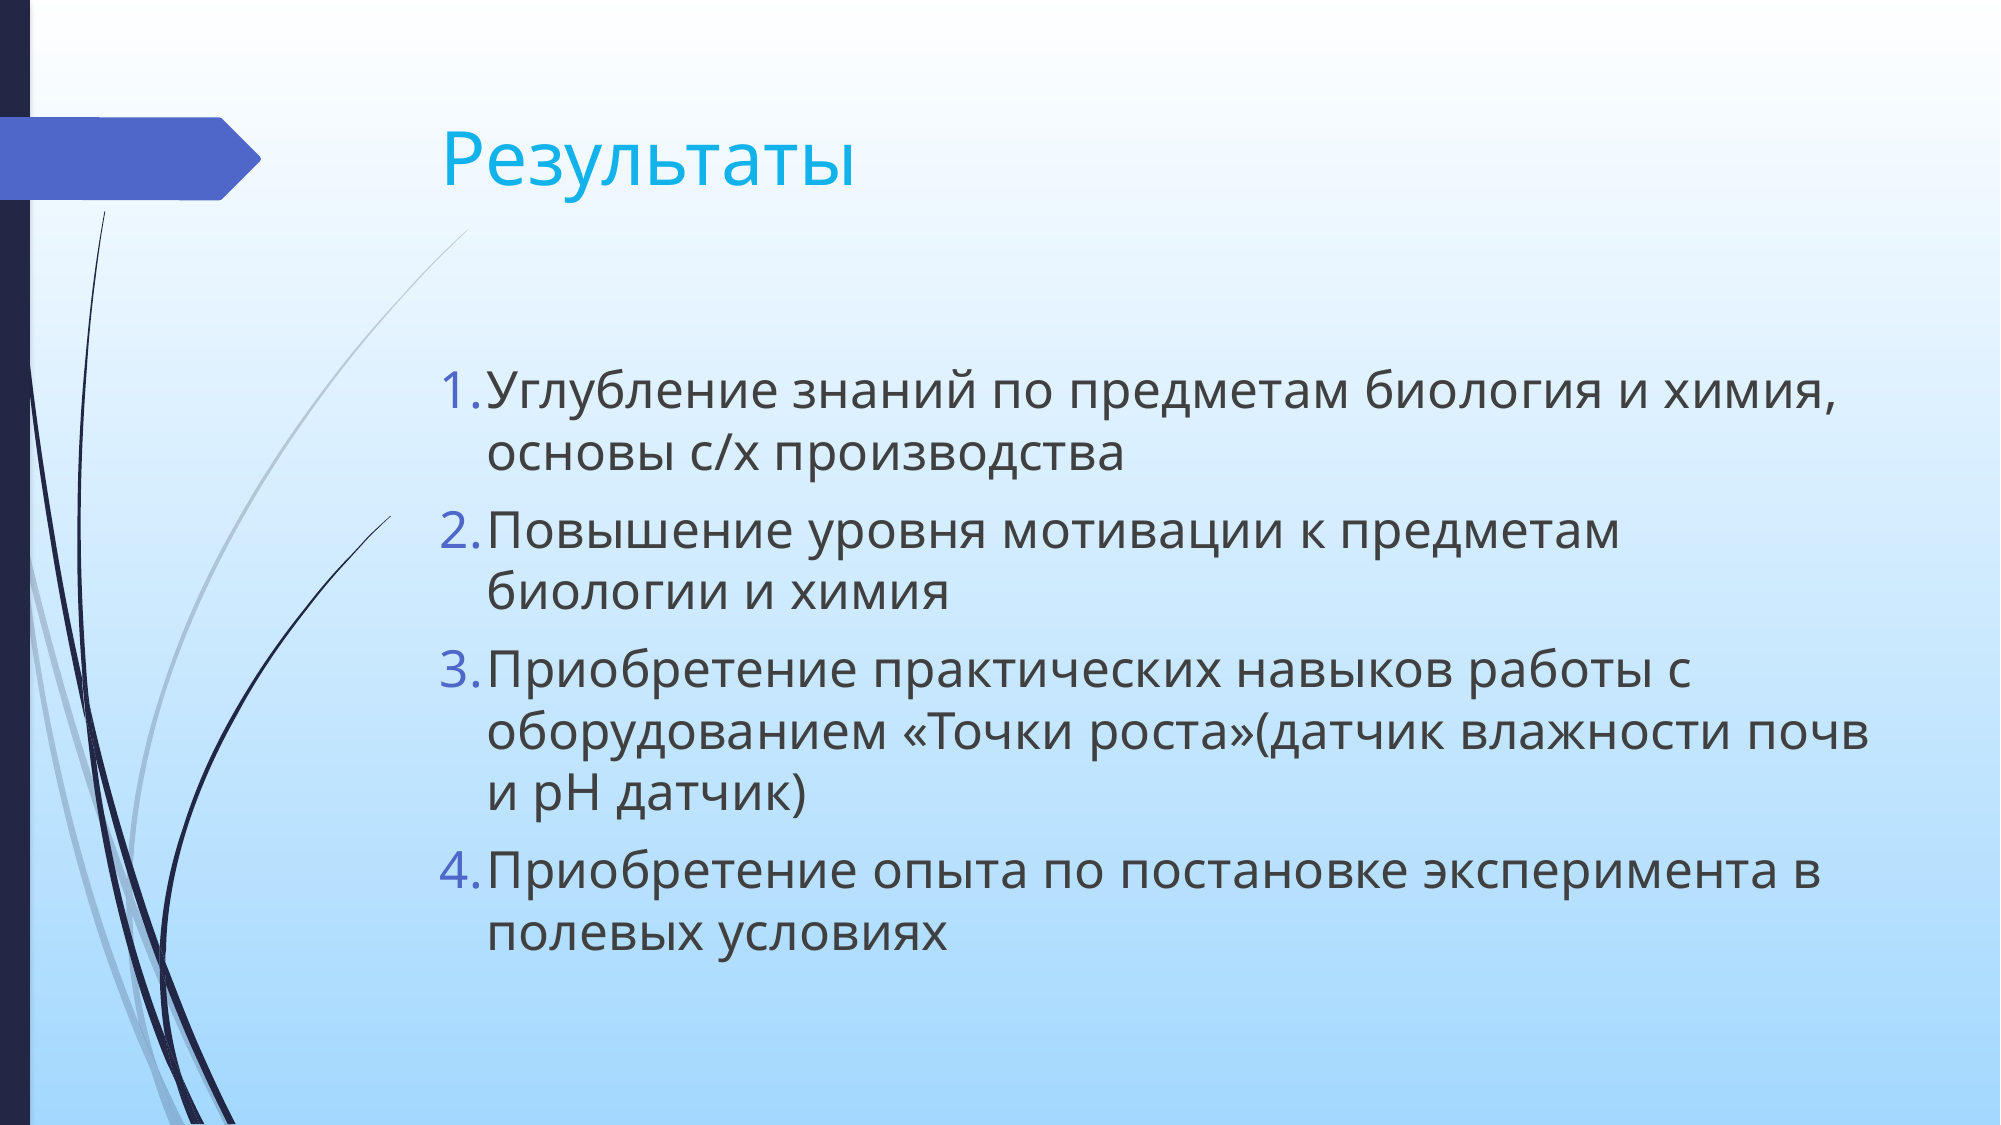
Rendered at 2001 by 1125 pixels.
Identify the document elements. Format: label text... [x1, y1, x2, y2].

title Результаты [425, 102, 1888, 313]
list Углубление знаний по предметам биология и химия, основы с/х производства Повышение уровня мотивации к предметам биологии и химия Приобретение практических навыков работы с оборудованием «Точки роста»(датчик влажности почв и рН датчик) Приобретение опыта по постановке эксперимента в полевых условиях [424, 350, 1888, 970]
